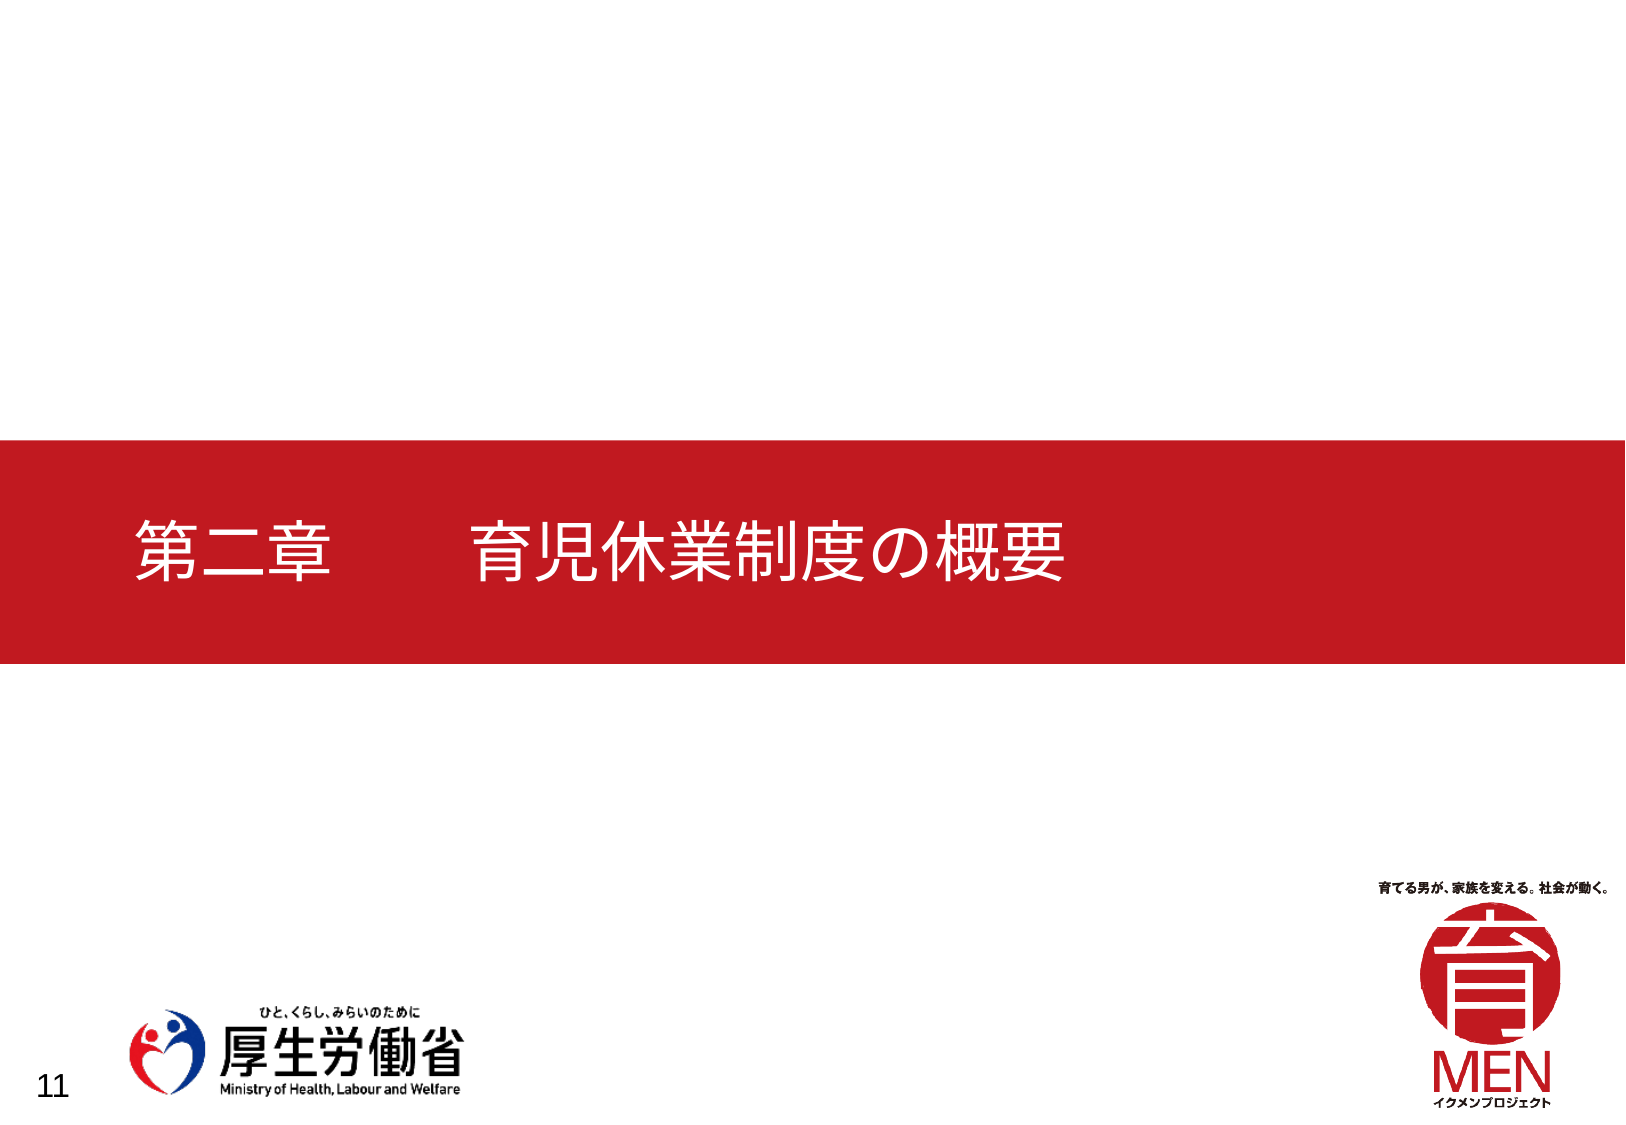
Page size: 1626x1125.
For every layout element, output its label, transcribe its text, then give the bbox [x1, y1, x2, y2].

slide_number 10 [35, 1054, 108, 1114]
picture [1378, 881, 1607, 1108]
title 第二章 育児休業制度の概要 [0, 509, 1463, 616]
picture [107, 989, 487, 1114]
